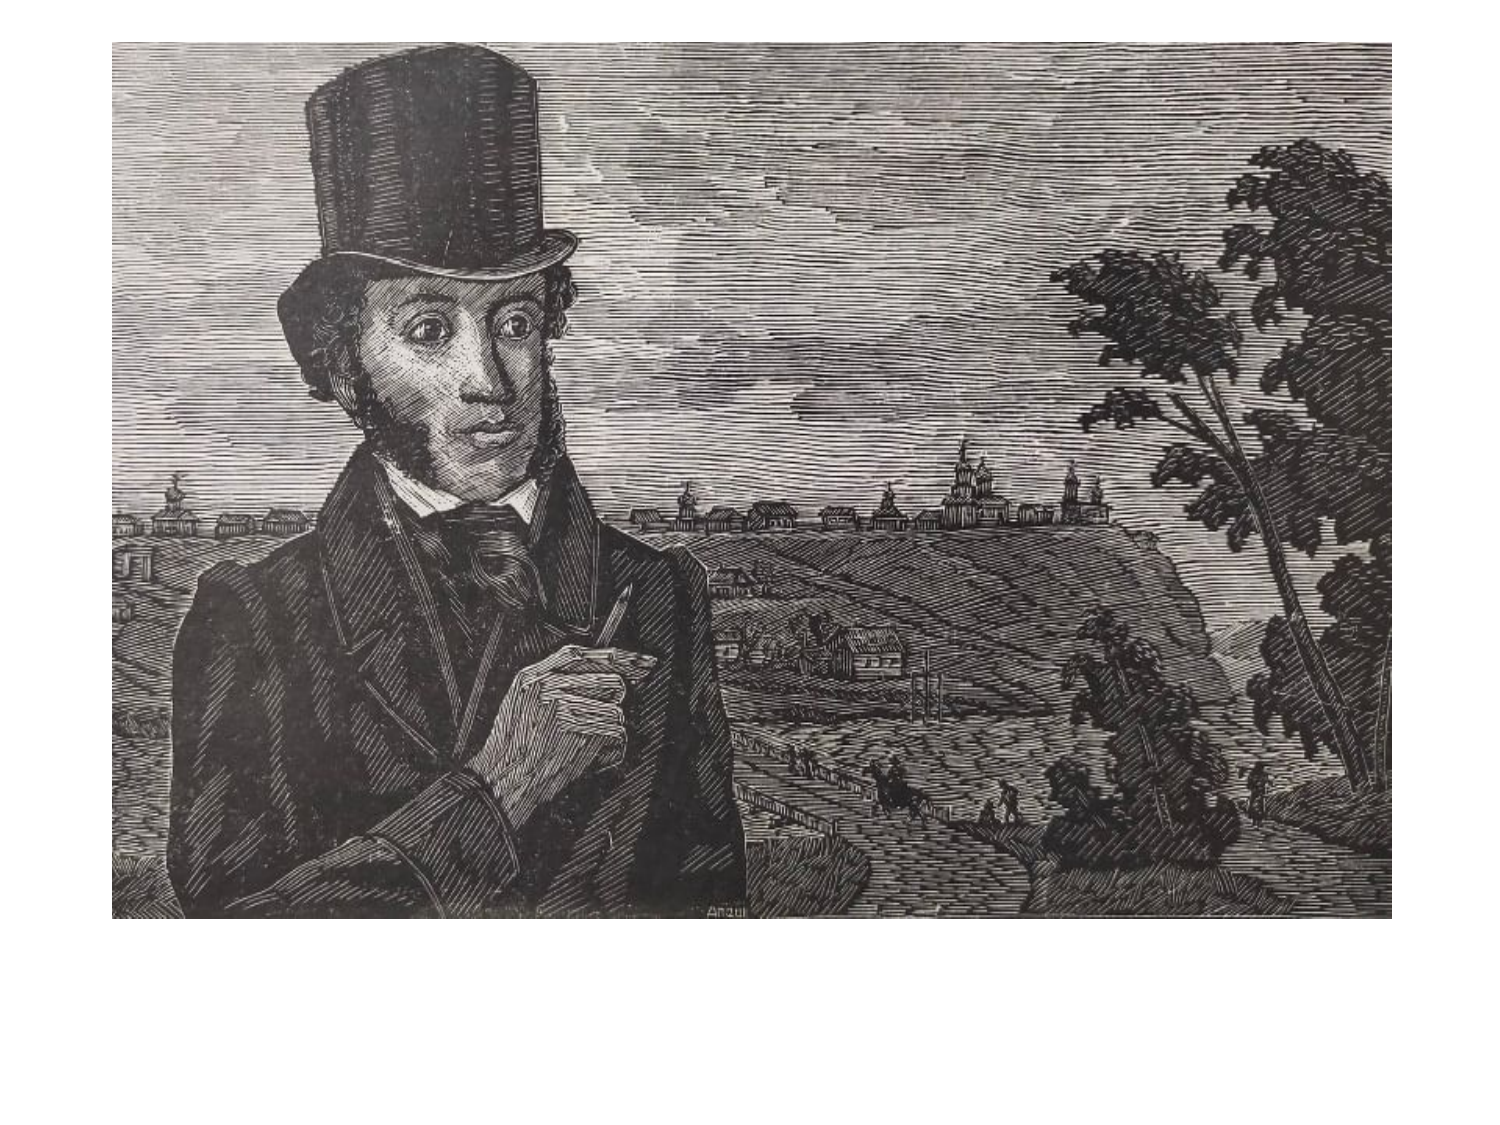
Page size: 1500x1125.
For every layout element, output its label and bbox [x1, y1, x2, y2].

picture [111, 42, 1393, 919]
